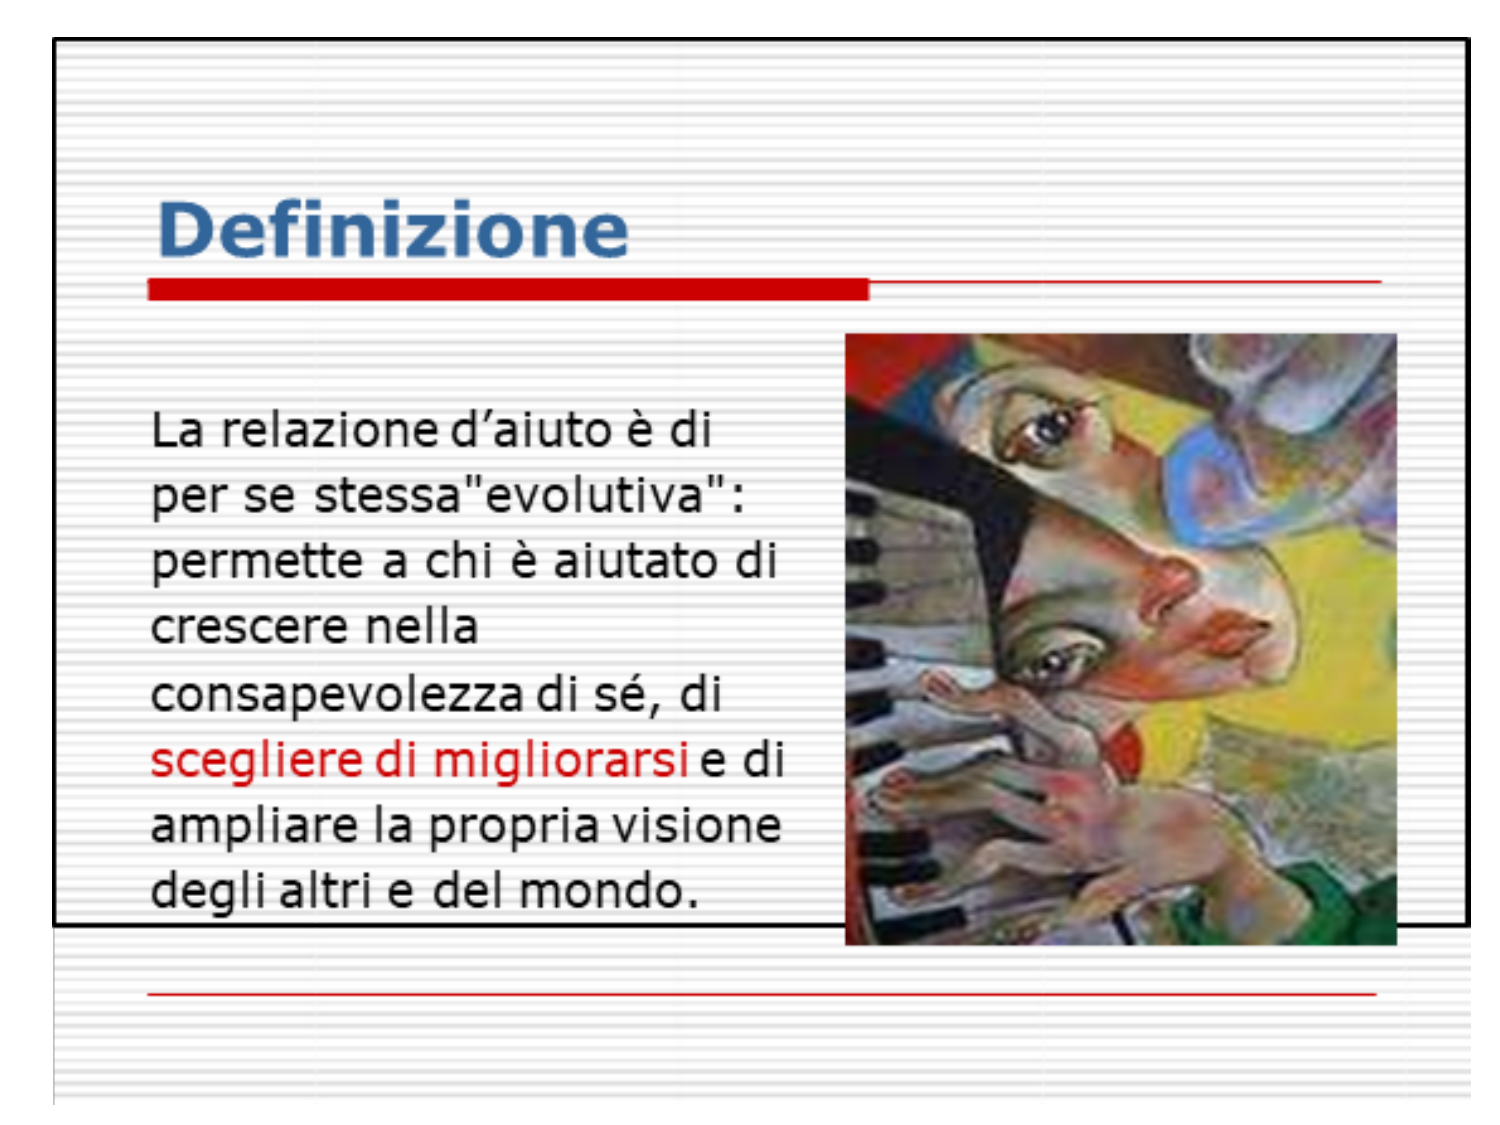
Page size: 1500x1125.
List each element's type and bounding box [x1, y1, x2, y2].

picture [52, 37, 1471, 1105]
